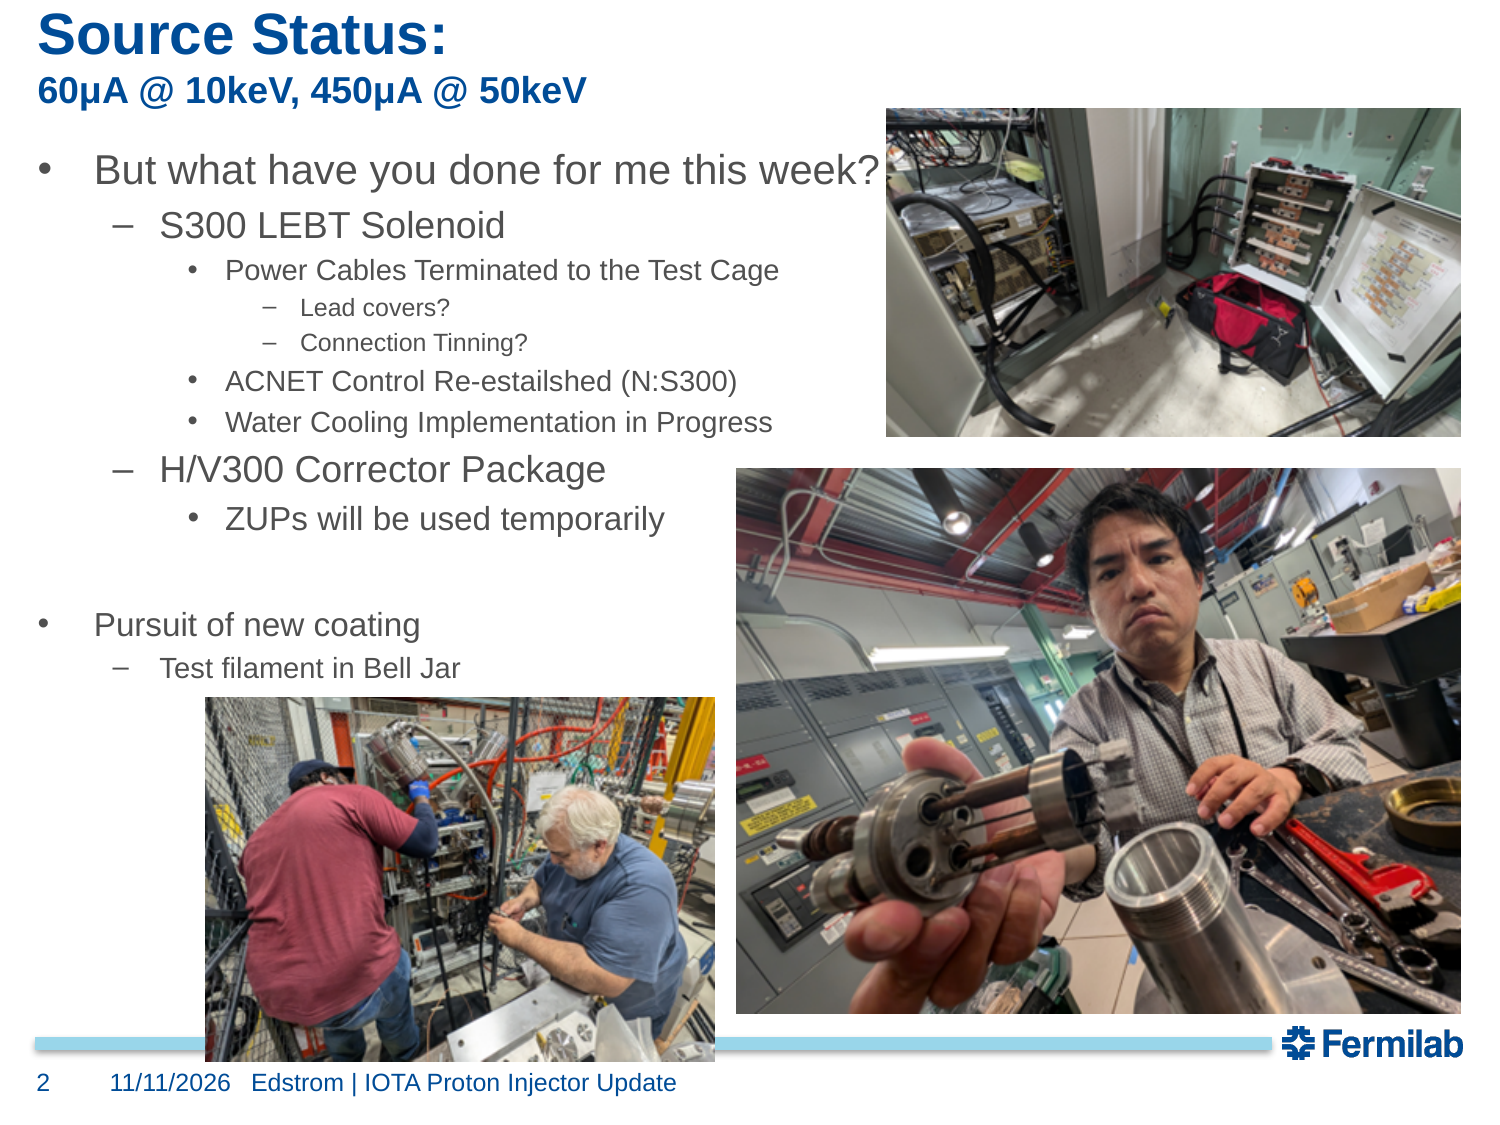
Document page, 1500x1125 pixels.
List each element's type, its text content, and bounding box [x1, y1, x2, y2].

picture [736, 467, 1461, 1014]
picture [886, 108, 1461, 437]
list But what have you done for me this week? S300 LEBT Solenoid Power Cables Terminated to the Test Cage Lead covers? Connection Tinning? ACNET Control Re-estailshed (N:S300) Water Cooling Implementation in Progress H/V300 Corrector Package ZUPs will be used temporarily Pursuit of new coating Test filament in Bell Jar [37, 143, 1461, 974]
footer Edstrom | IOTA Proton Injector Update [251, 1066, 1279, 1107]
slide_number 2 [36, 1066, 105, 1106]
picture [1282, 1026, 1463, 1060]
title Source Status: 60μA @ 10keV, 450μA @ 50keV [37, 41, 1463, 112]
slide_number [62, 1066, 232, 1107]
picture [205, 697, 715, 1063]
